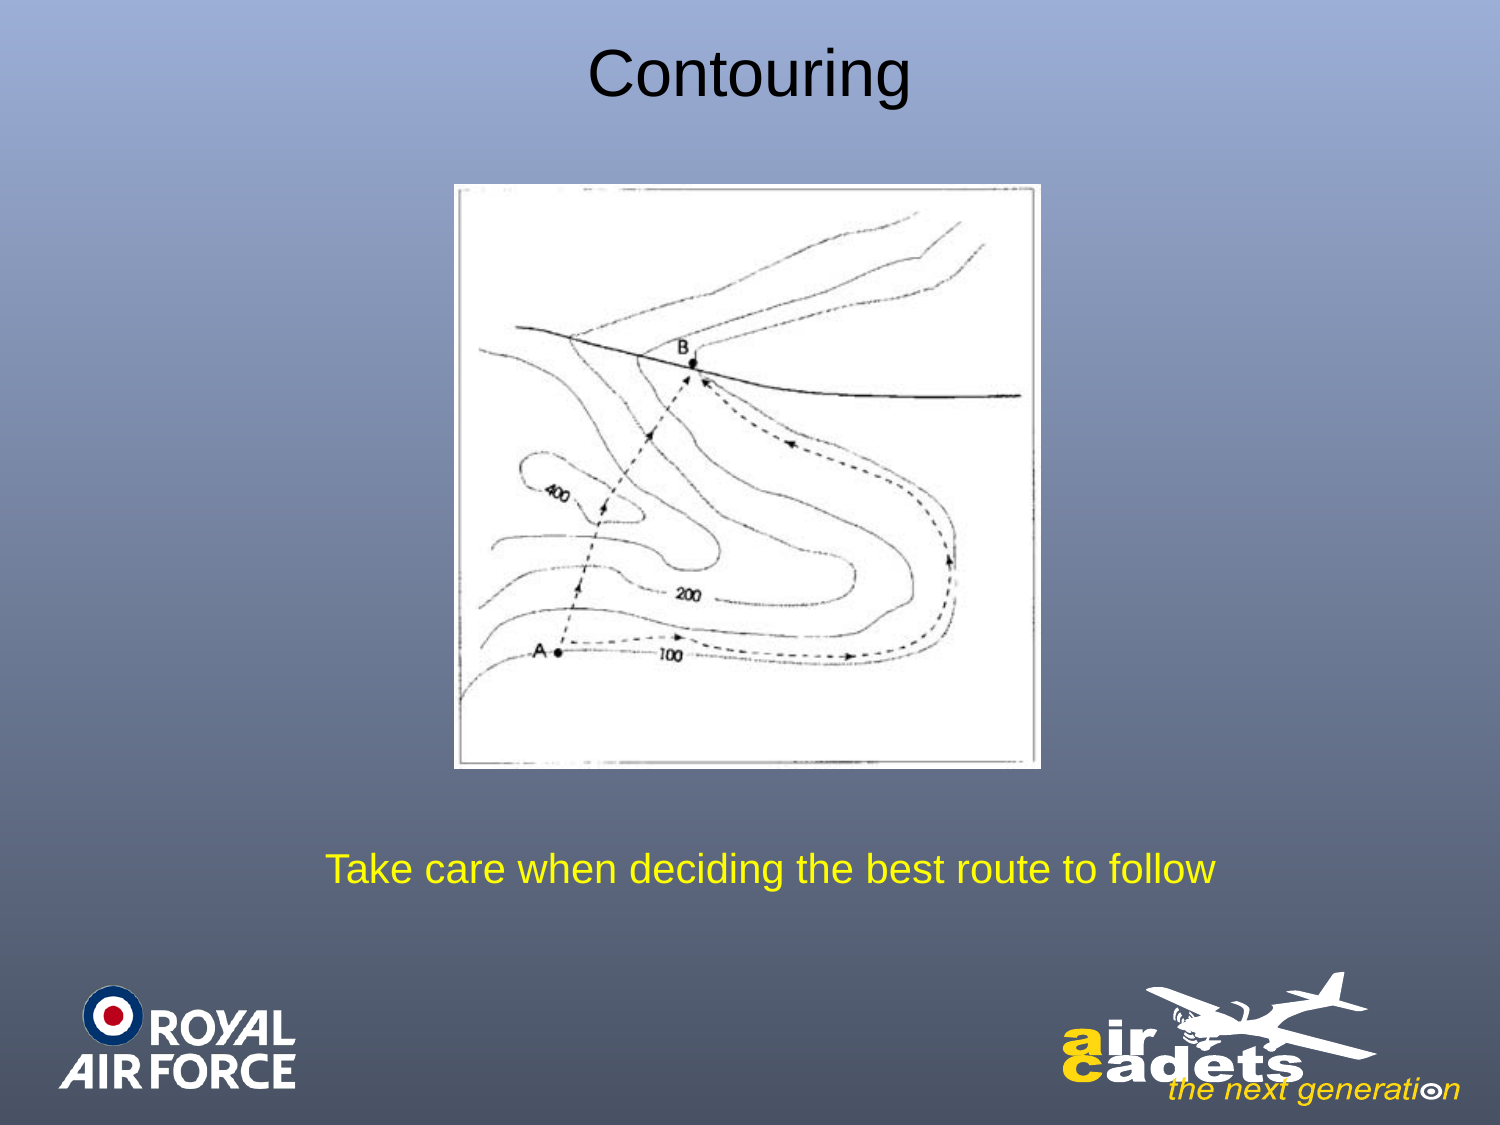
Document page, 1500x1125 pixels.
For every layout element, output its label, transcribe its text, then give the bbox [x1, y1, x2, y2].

picture [454, 184, 1041, 770]
text_box Take care when deciding the best route to follow [123, 834, 1418, 899]
title Contouring [74, 13, 1426, 126]
picture [58, 982, 296, 1089]
